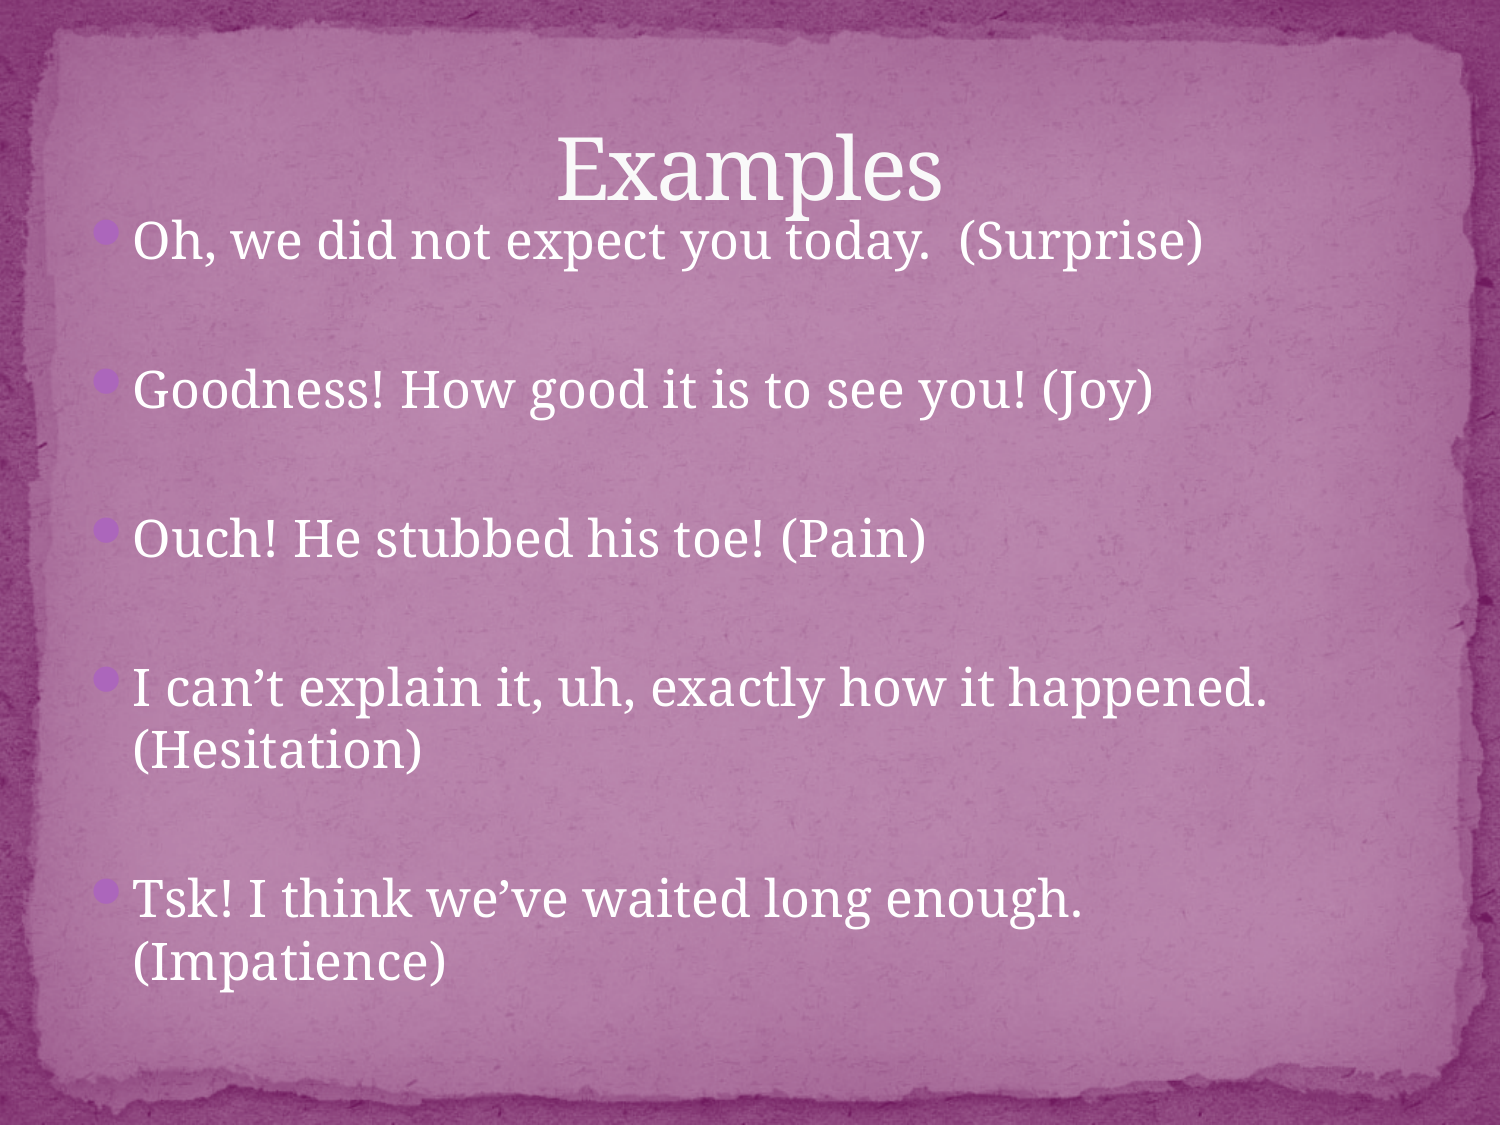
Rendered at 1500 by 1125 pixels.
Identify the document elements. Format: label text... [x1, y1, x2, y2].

list Oh, we did not expect you today. (Surprise) Goodness! How good it is to see you! (Joy) Ouch! He stubbed his toe! (Pain) I can’t explain it, uh, exactly how it happened. (Hesitation) Tsk! I think we’ve waited long enough. (Impatience) [75, 225, 1425, 1000]
title Examples [74, 24, 1425, 225]
